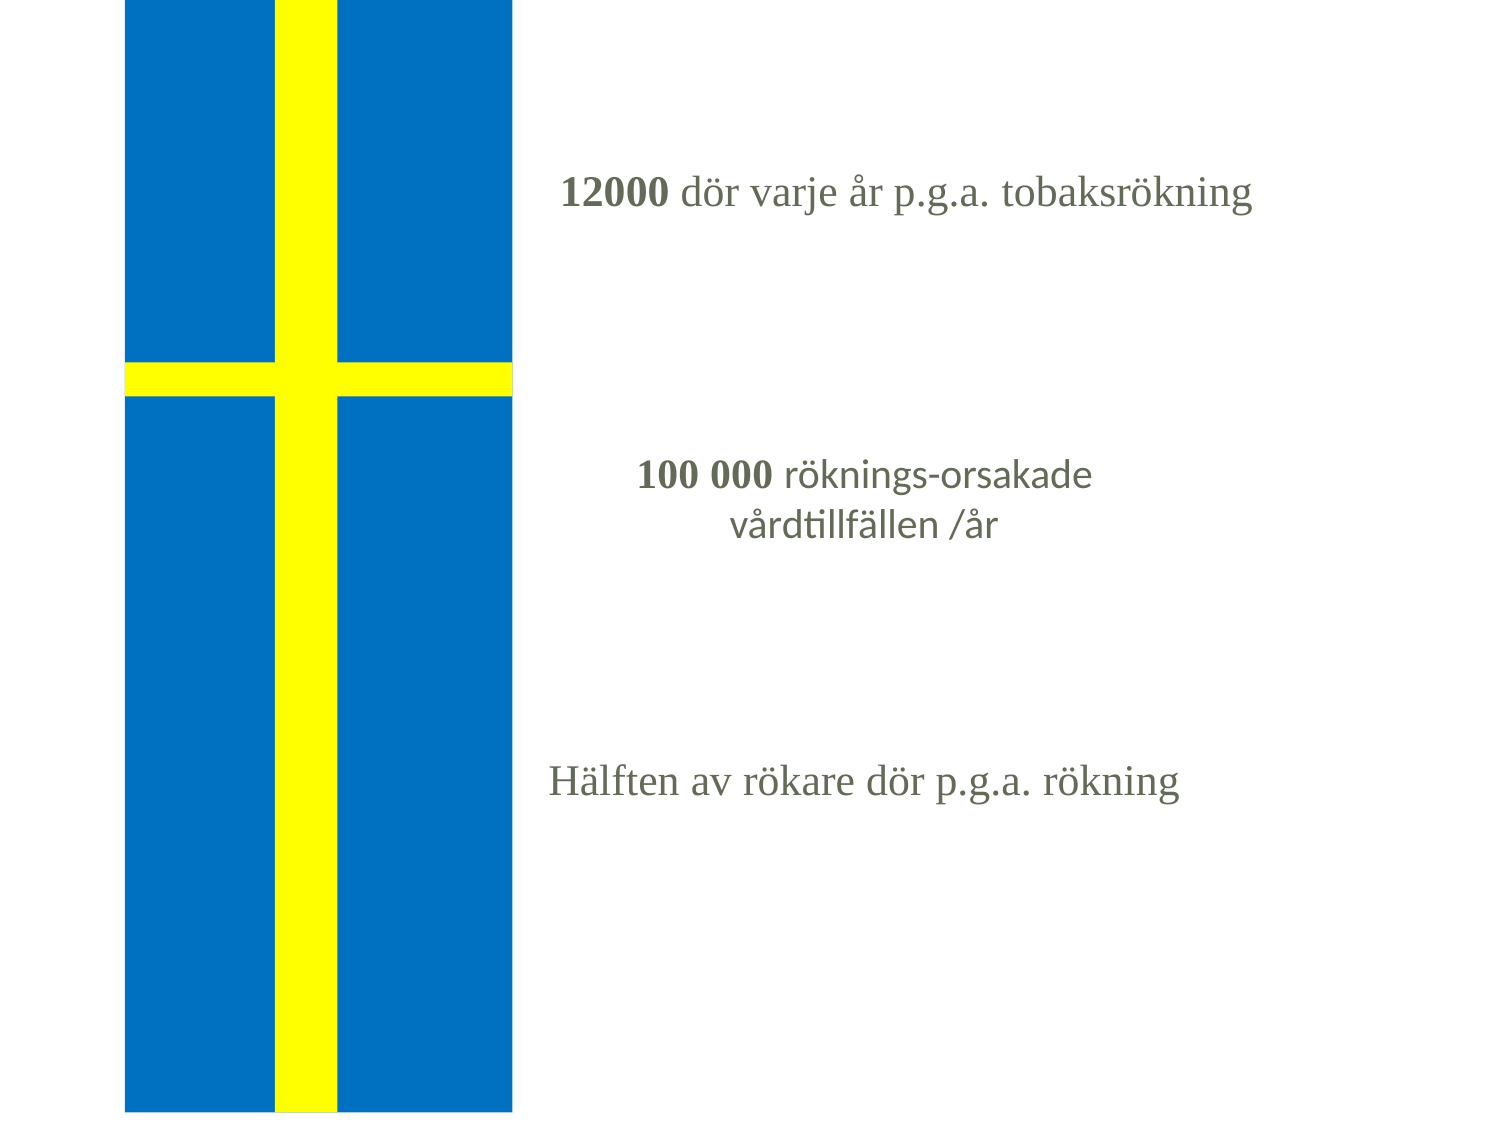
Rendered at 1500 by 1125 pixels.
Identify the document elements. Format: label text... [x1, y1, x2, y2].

text_box [339, 398, 515, 1114]
text_box [123, 0, 273, 360]
text_box [273, 0, 339, 360]
text_box [339, 0, 515, 360]
text_box [123, 398, 273, 1114]
text_box 12000 dör varje år p.g.a. tobaksrökning [557, 160, 1418, 216]
text_box Hälften av rökare dör p.g.a. rökning [546, 749, 1181, 805]
title 100 000 röknings-orsakade vårdtillfällen /år [563, 400, 1164, 591]
text_box [273, 398, 339, 1115]
text_box [123, 360, 515, 398]
